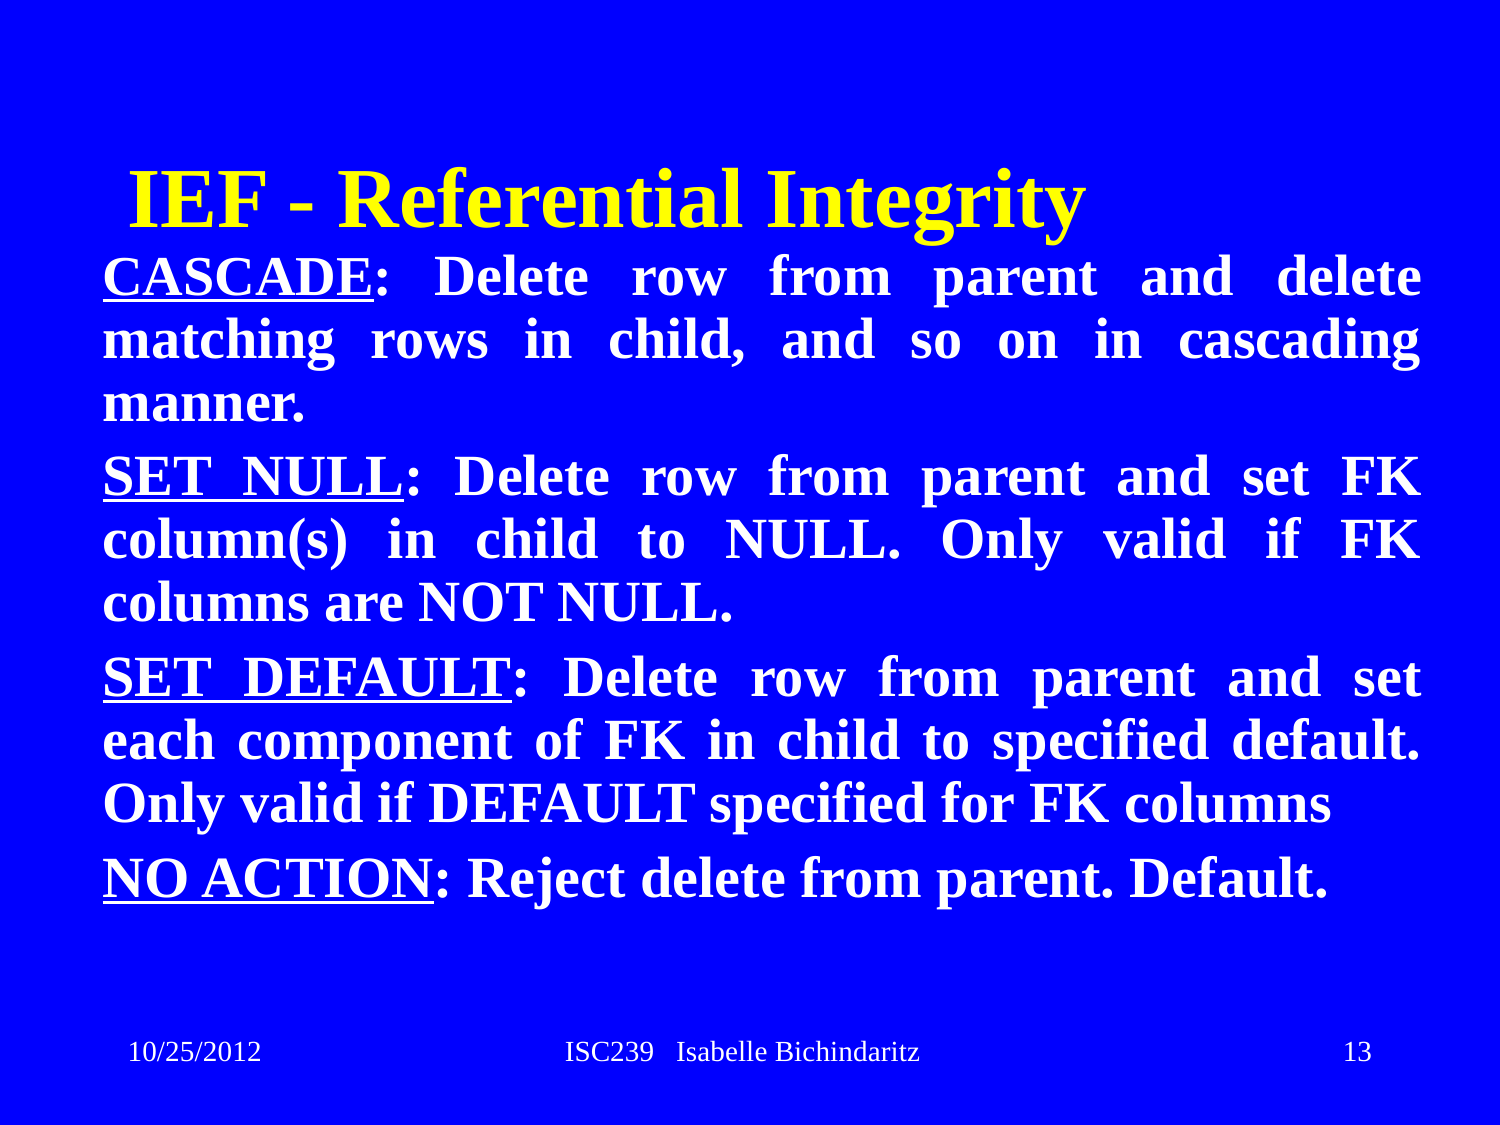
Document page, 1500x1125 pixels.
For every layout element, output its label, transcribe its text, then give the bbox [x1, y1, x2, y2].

footer ISC239 Isabelle Bichindaritz [512, 1024, 988, 1101]
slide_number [112, 1024, 426, 1101]
title IEF - Referential Integrity [112, 99, 1388, 237]
list CASCADE: Delete row from parent and delete matching rows in child, and so on in cascading manner. SET NULL: Delete row from parent and set FK column(s) in child to NULL. Only valid if FK columns are NOT NULL. SET DEFAULT: Delete row from parent and set each component of FK in child to specified default. Only valid if DEFAULT specified for FK columns NO ACTION: Reject delete from parent. Default. [87, 237, 1438, 951]
slide_number 13 [1074, 1024, 1388, 1101]
